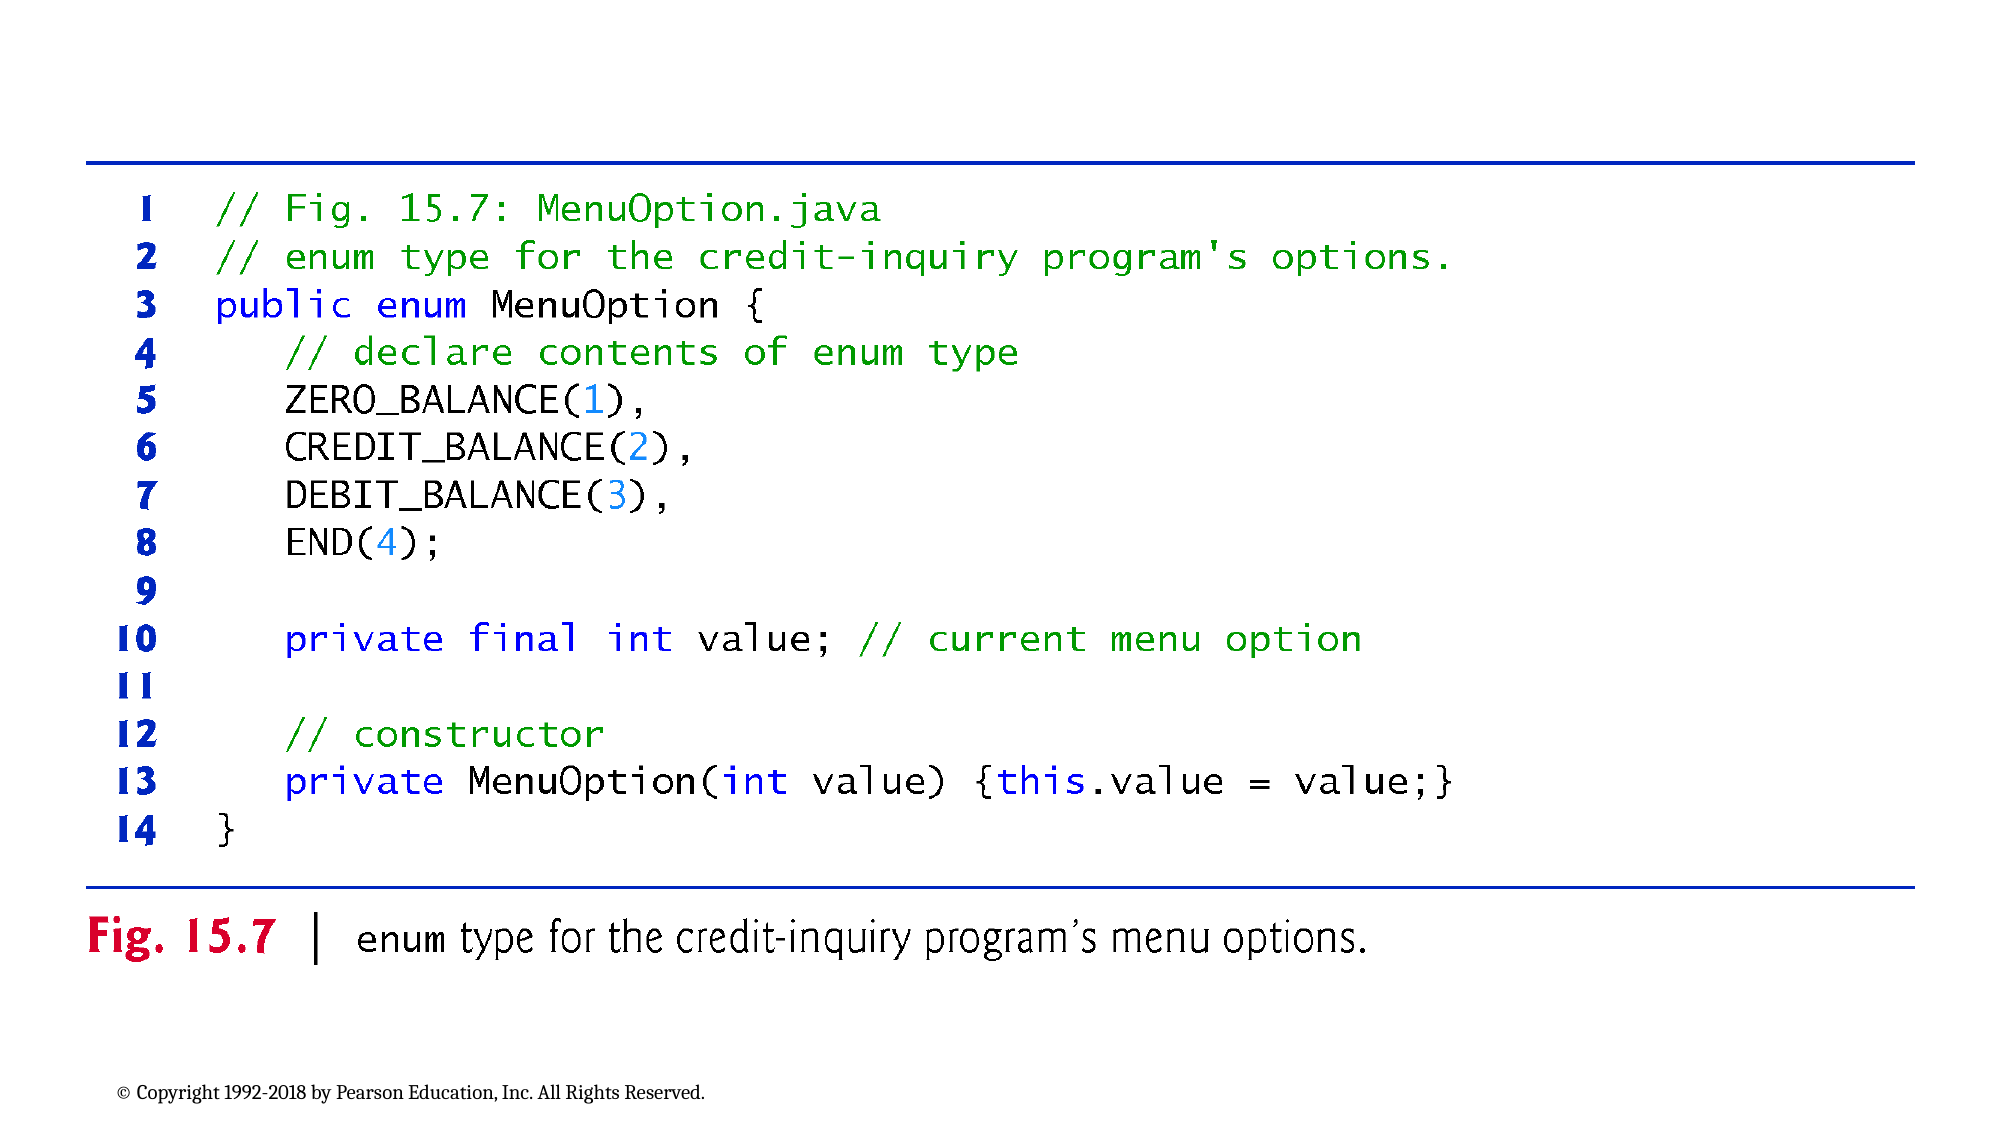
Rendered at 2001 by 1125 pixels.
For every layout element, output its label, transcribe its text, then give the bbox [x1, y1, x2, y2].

footer © Copyright 1992-2018 by Pearson Education, Inc. All Rights Reserved. [99, 1065, 1473, 1112]
picture [0, 75, 2000, 1050]
